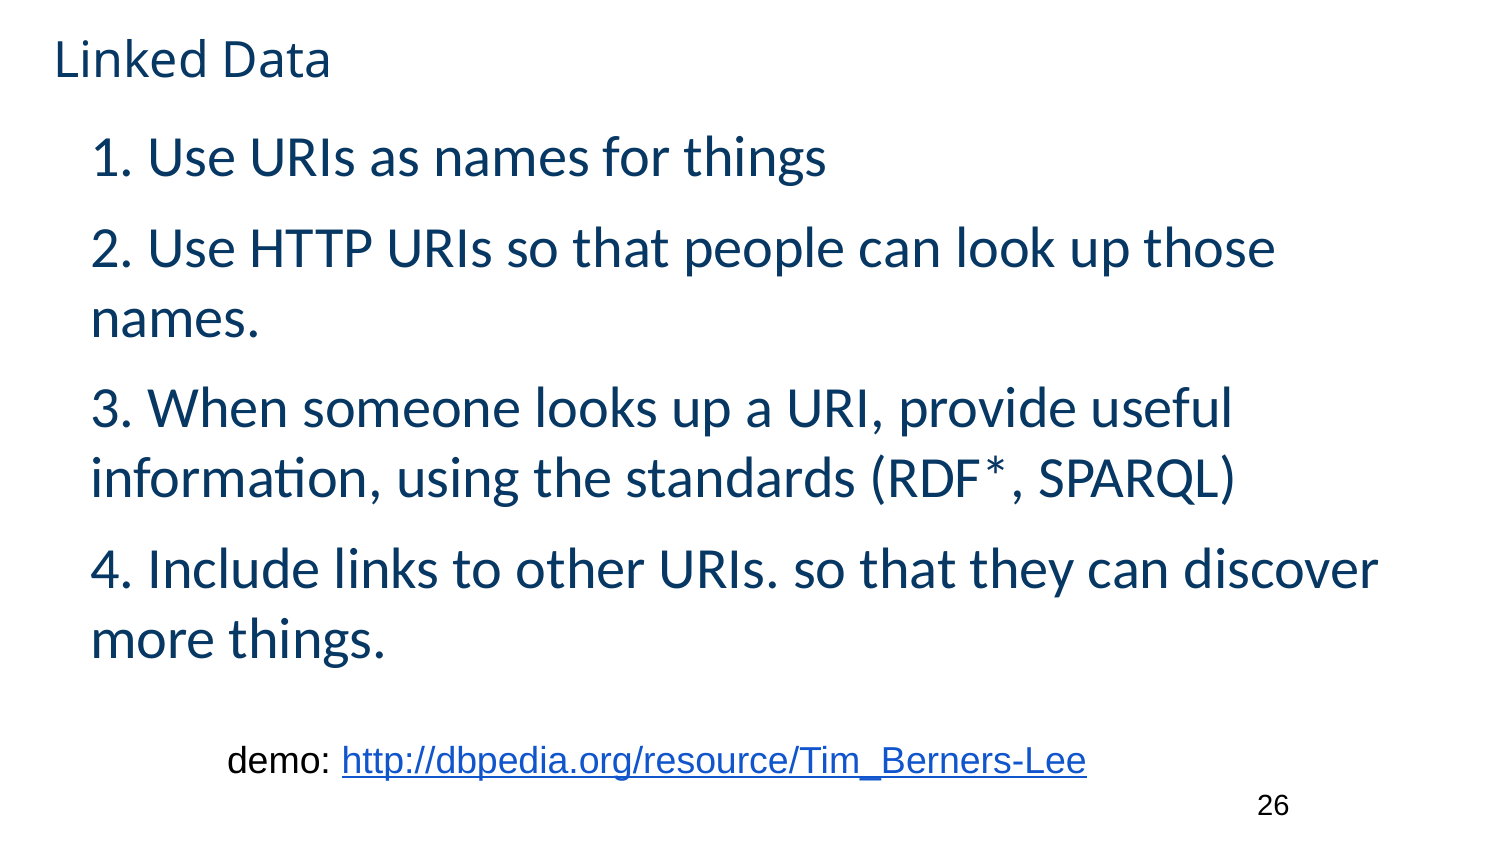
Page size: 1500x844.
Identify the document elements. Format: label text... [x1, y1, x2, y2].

title Linked Data [38, 21, 1389, 95]
list 1. Use URIs as names for things 2. Use HTTP URIs so that people can look up those names. 3. When someone looks up a URI, provide useful information, using the standards (RDF*, SPARQL) 4. Include links to other URIs. so that they can discover more things. [75, 102, 1425, 715]
text_box demo: http://dbpedia.org/resource/Tim_Berners-Lee [212, 728, 1102, 789]
slide_number 26 [1241, 771, 1332, 836]
